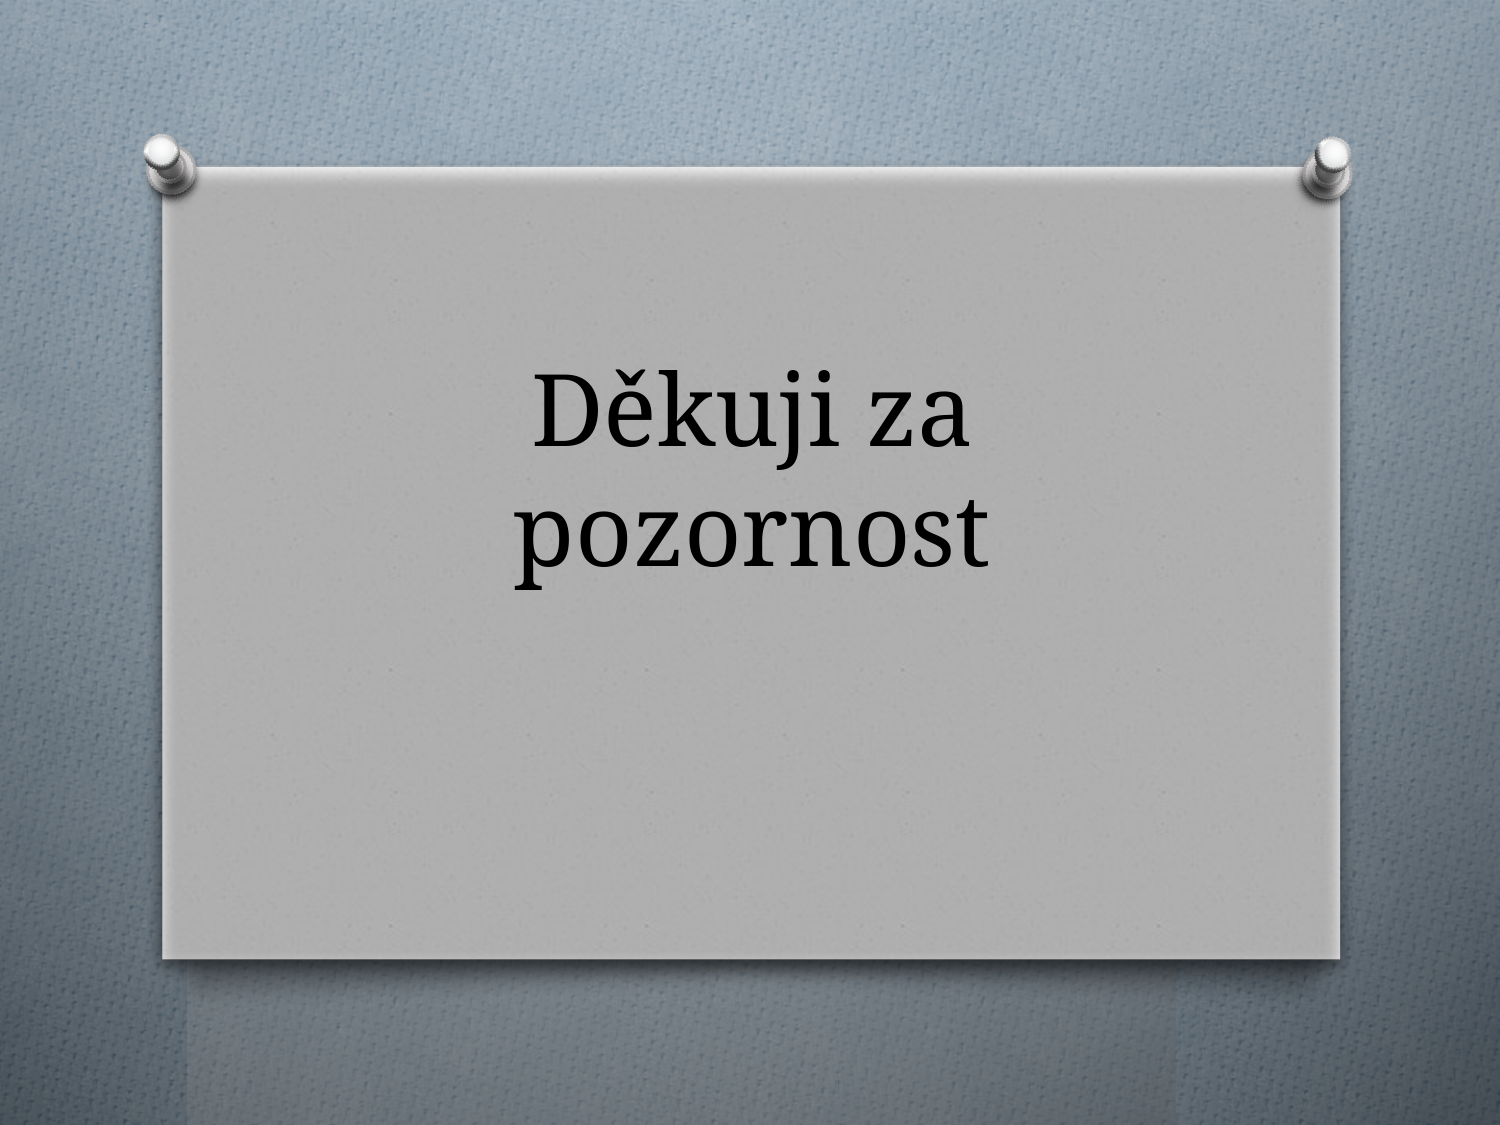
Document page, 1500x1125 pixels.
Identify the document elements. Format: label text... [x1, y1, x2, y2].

picture [112, 100, 235, 224]
title Děkuji za pozornost [283, 294, 1223, 595]
picture [1274, 109, 1396, 230]
